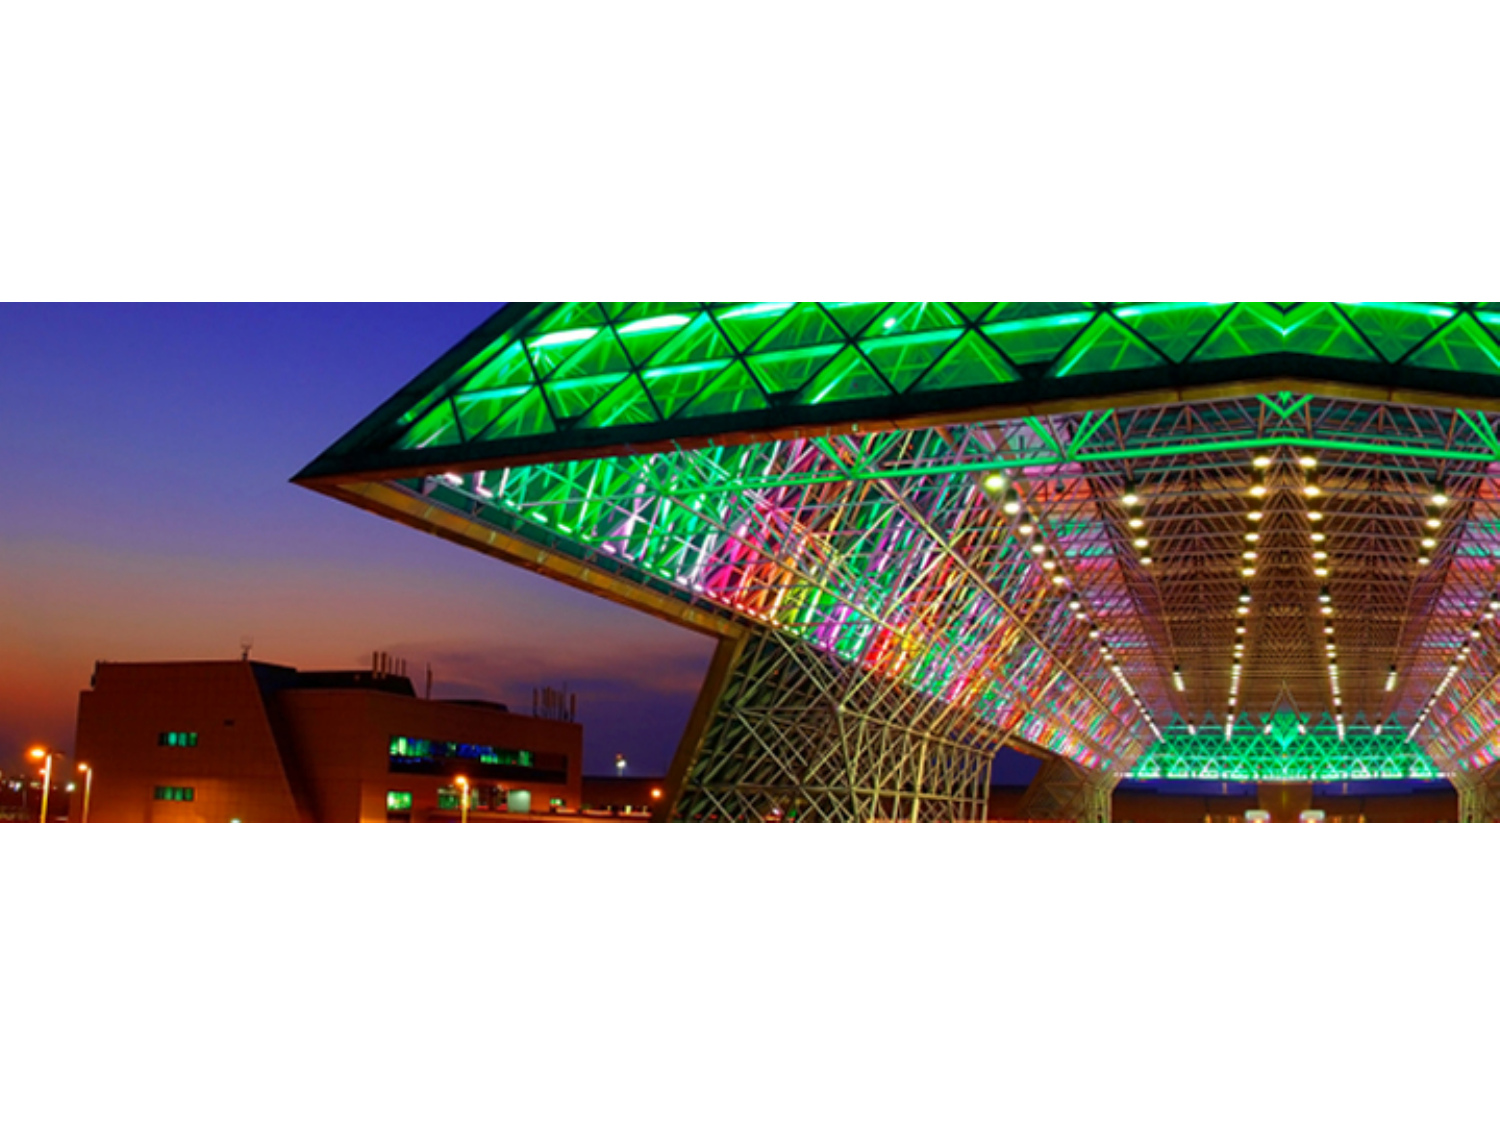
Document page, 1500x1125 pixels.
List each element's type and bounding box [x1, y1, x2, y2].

picture [0, 301, 1500, 824]
